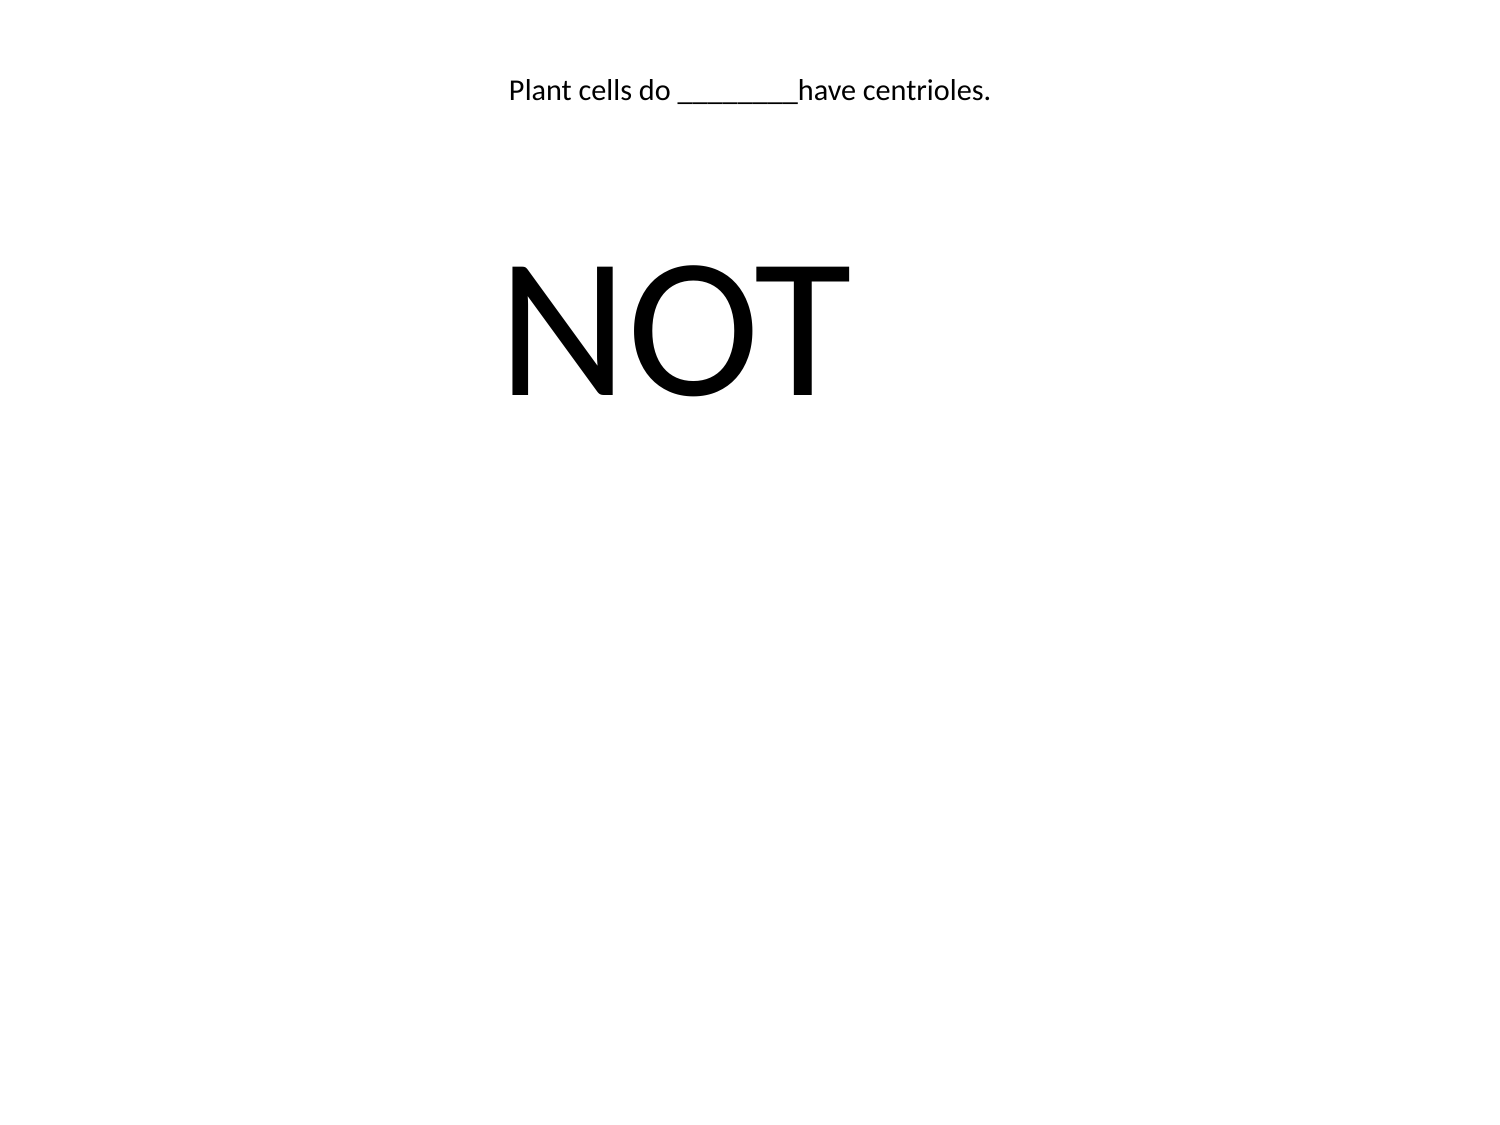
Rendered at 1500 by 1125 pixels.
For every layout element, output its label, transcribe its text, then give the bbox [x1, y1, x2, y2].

subtitle NOT [74, 187, 1276, 926]
title Plant cells do ________have centrioles. [112, 62, 1388, 151]
